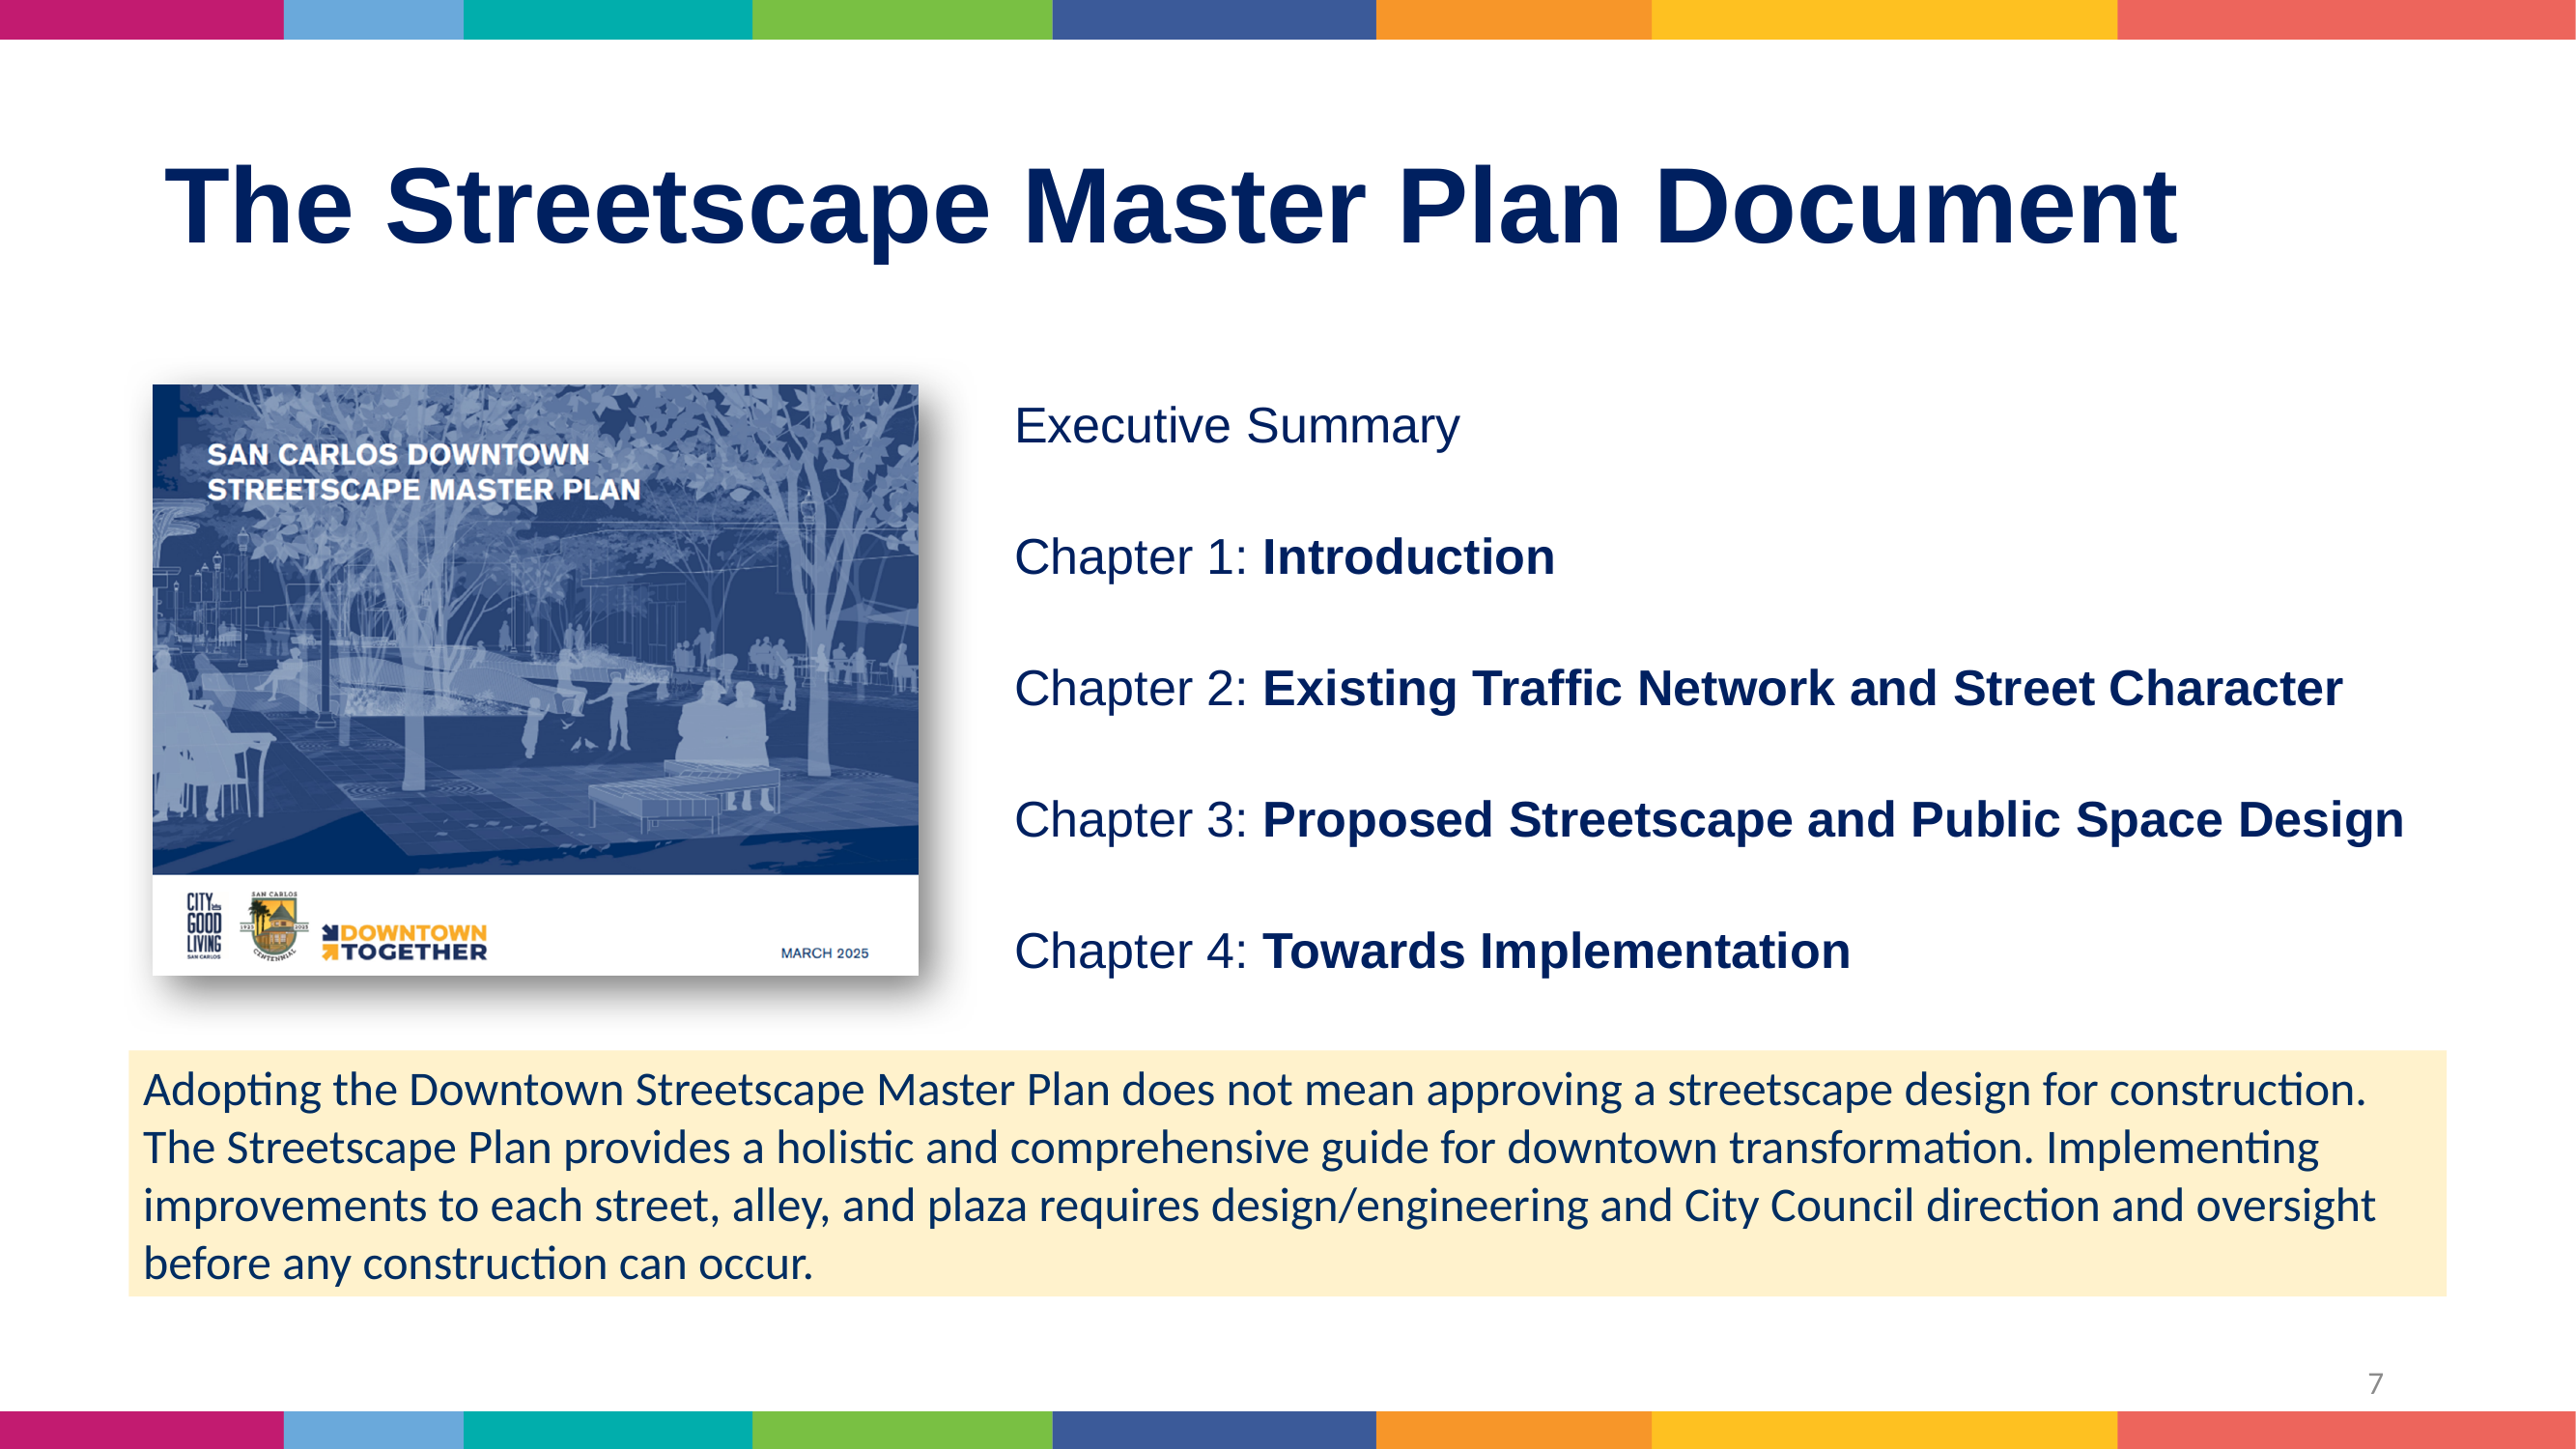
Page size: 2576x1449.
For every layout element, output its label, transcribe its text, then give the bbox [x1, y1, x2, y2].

picture [0, 1411, 2576, 1449]
picture [0, 0, 2576, 40]
slide_number 7 [1819, 1343, 2399, 1411]
picture [153, 384, 919, 976]
text_box The Streetscape Master Plan Document [0, 126, 2576, 274]
text_box Executive Summary Chapter 1: Introduction Chapter 2: Existing Traffic Network and Street Character Chapter 3: Proposed Streetscape and Public Space Design Chapter 4: Towards Implementation [1000, 384, 2448, 986]
text_box Adopting the Downtown Streetscape Master Plan does not mean approving a streetscape design for construction. The Streetscape Plan provides a holistic and comprehensive guide for downtown transformation. Implementing improvements to each street, alley, and plaza requires design/engineering and City Council direction and oversight before any construction can occur. [128, 1050, 2448, 1297]
